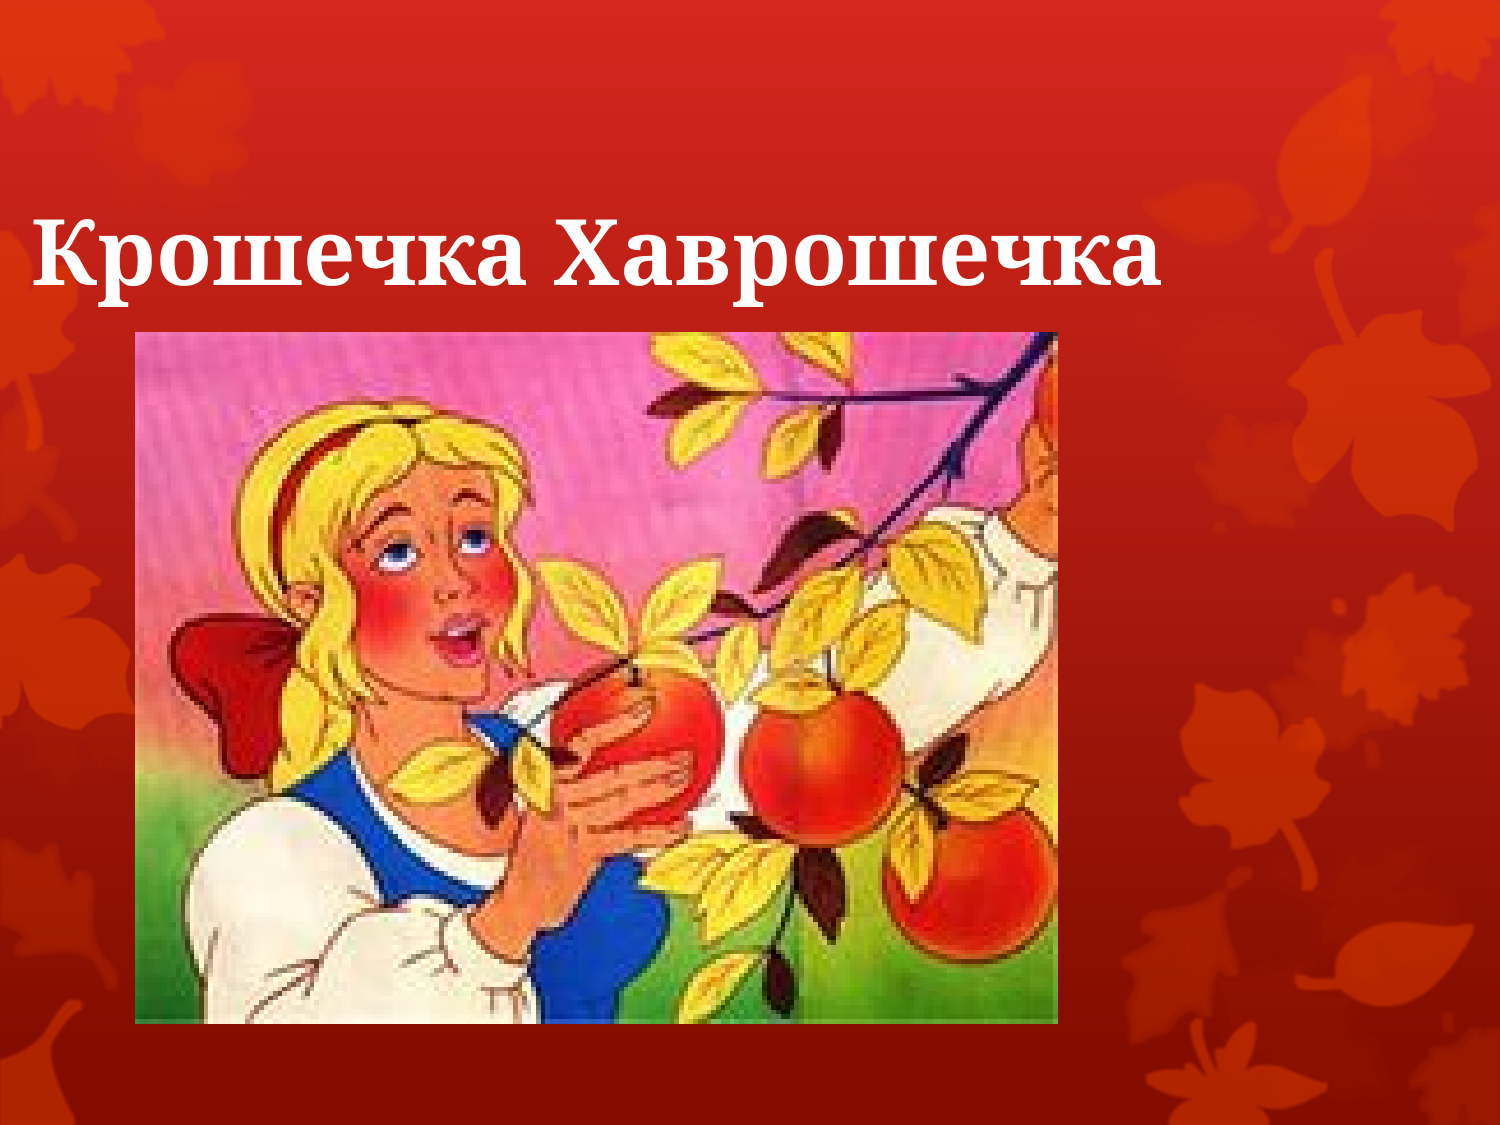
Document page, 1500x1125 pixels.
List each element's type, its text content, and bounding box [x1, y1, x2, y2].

text_box Крошечка Хаврошечка [15, 151, 1181, 311]
picture [135, 331, 1058, 1024]
